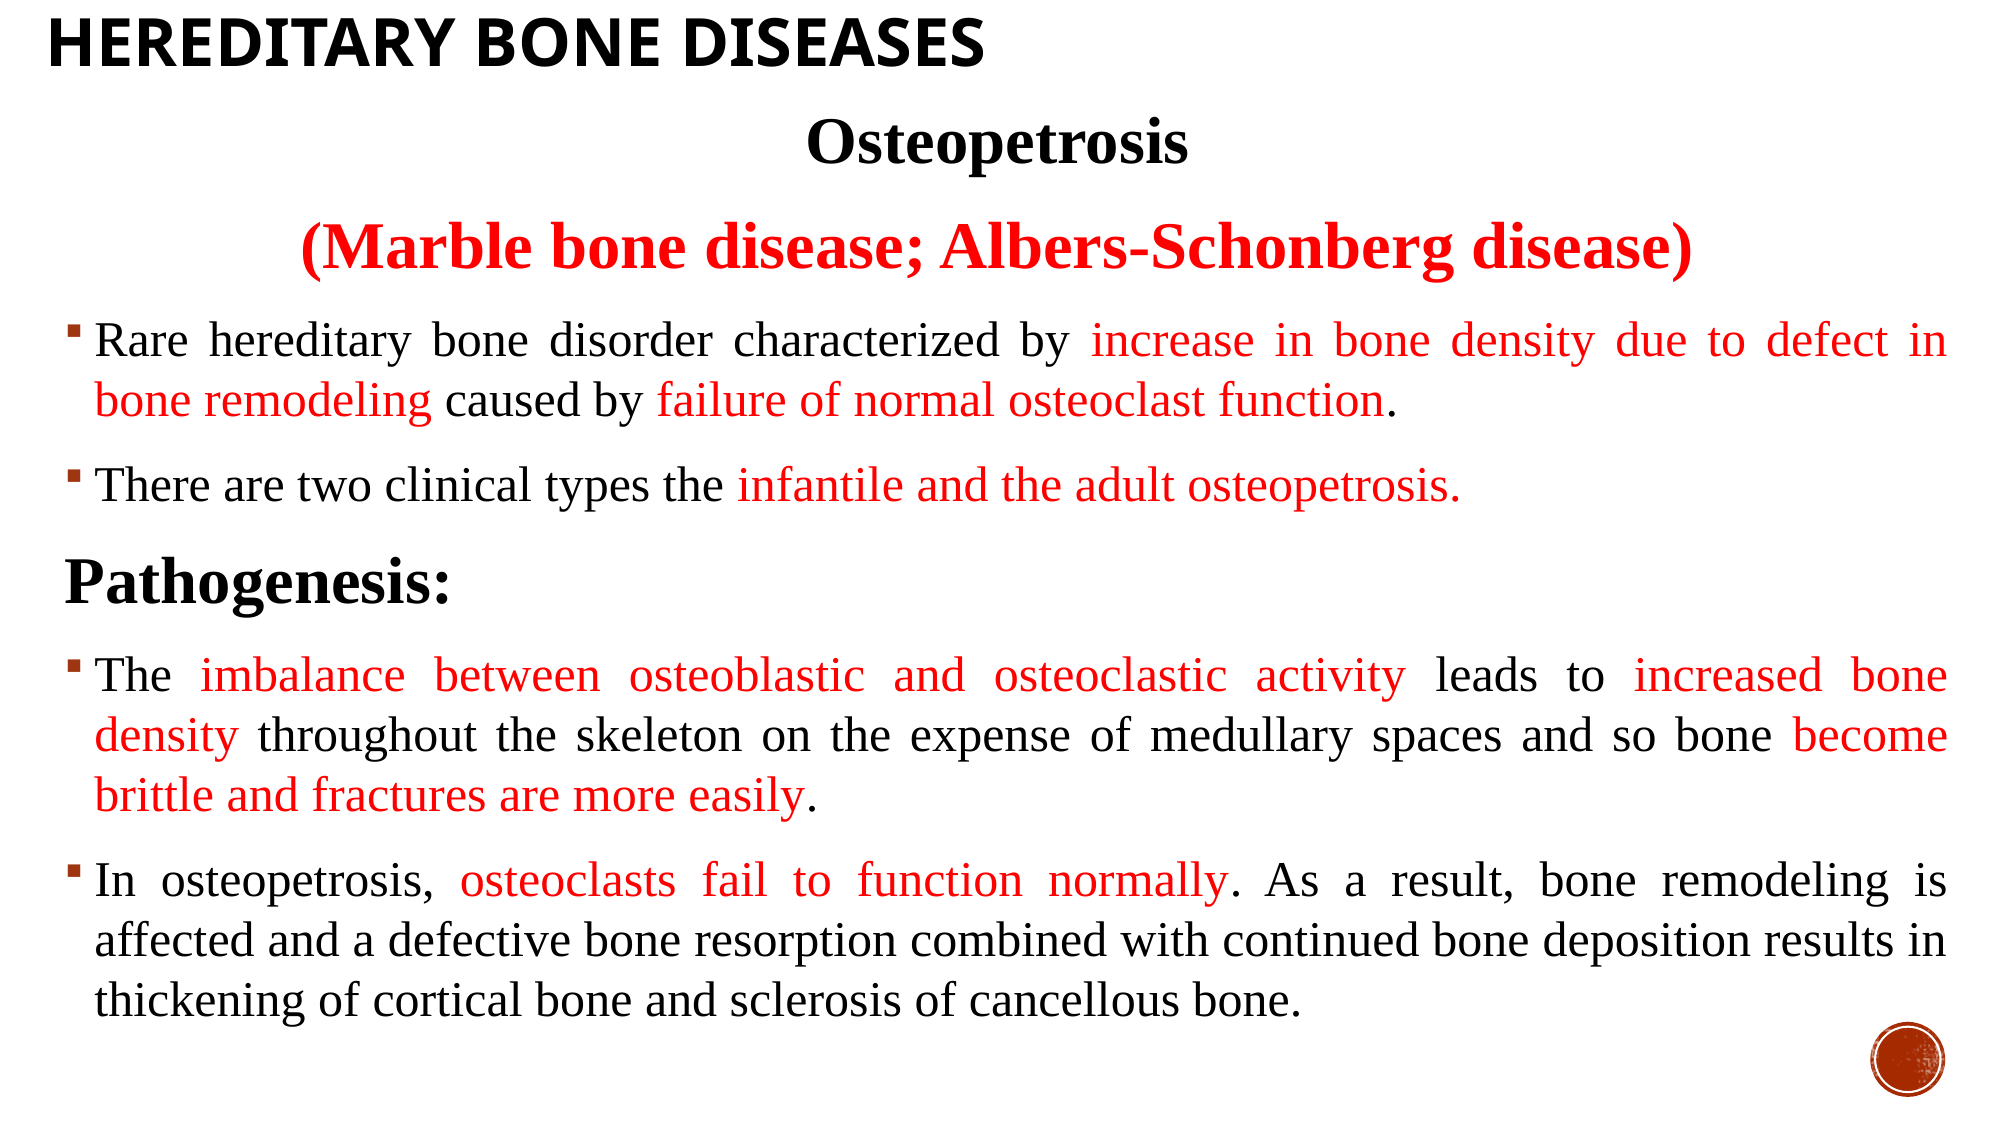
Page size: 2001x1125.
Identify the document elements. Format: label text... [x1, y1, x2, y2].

title Hereditary bone diseases [30, 59, 1077, 110]
list Osteopetrosis (Marble bone disease; Albers-Schonberg disease) Rare hereditary bone disorder characterized by increase in bone density due to defect in bone remodeling caused by failure of normal osteoclast function. There are two clinical types the infantile and the adult osteopetrosis. Pathogenesis: The imbalance between osteoblastic and osteoclastic activity leads to increased bone density throughout the skeleton on the expense of medullary spaces and so bone become brittle and fractures are more easily. In osteopetrosis, osteoclasts fail to function normally. As a result, bone remodeling is affected and a defective bone resorption combined with continued bone deposition results in thickening of cortical bone and sclerosis of cancellous bone. [49, 89, 1964, 1105]
